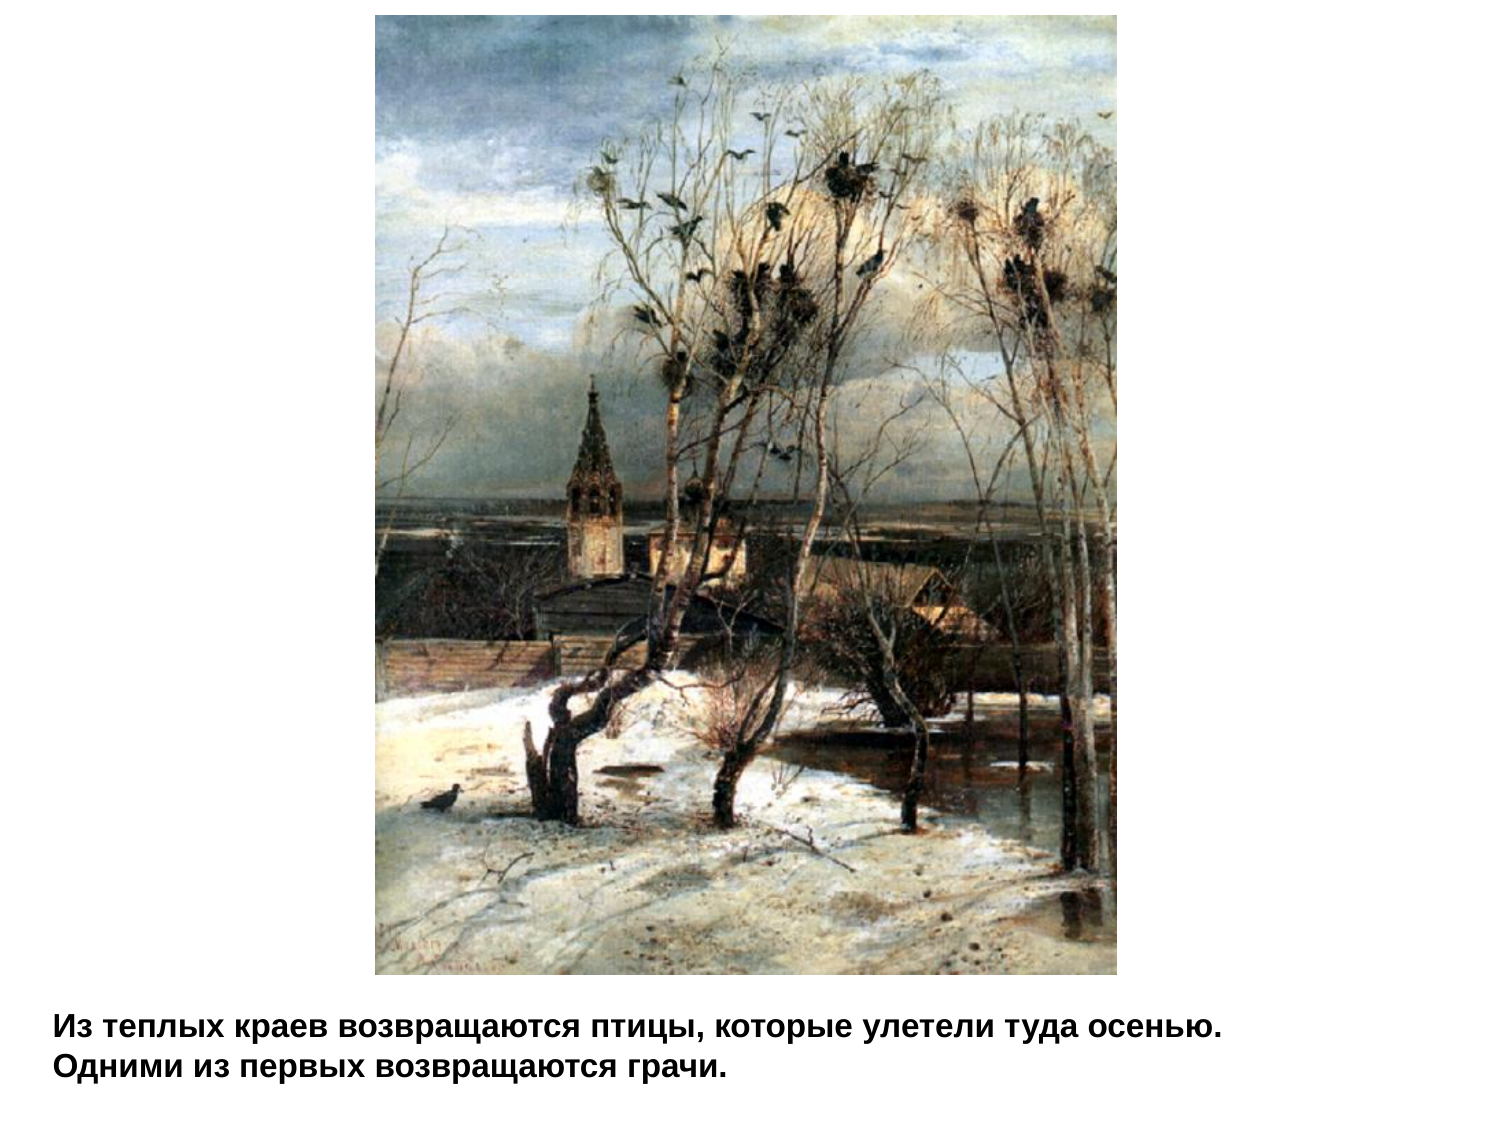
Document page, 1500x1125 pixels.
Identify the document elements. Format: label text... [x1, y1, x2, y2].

picture [374, 15, 1117, 976]
title Из теплых краев возвращаются птицы, которые улетели туда осенью. Одними из первых возвращаются грачи. [37, 987, 1463, 1101]
